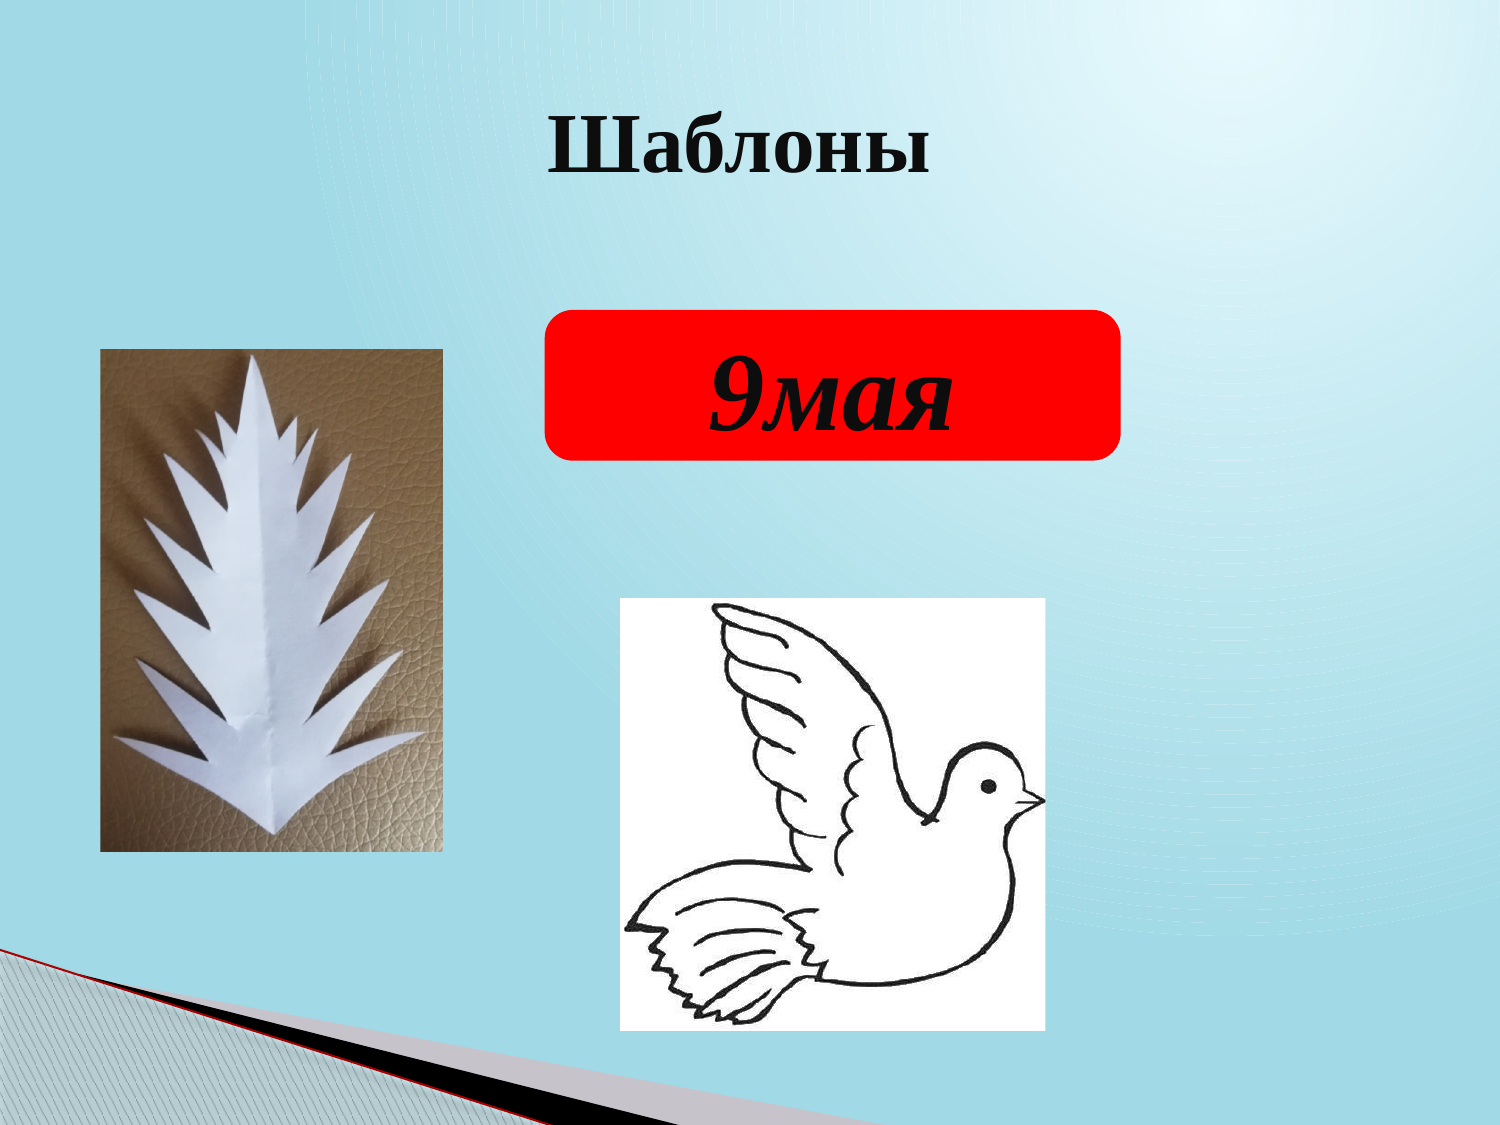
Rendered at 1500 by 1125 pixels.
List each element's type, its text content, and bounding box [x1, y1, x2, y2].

picture [619, 598, 1046, 1032]
text_box 9мая [544, 309, 1121, 461]
picture [100, 349, 443, 429]
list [20, 429, 523, 773]
title Шаблоны [75, 45, 1425, 233]
picture [100, 773, 443, 852]
